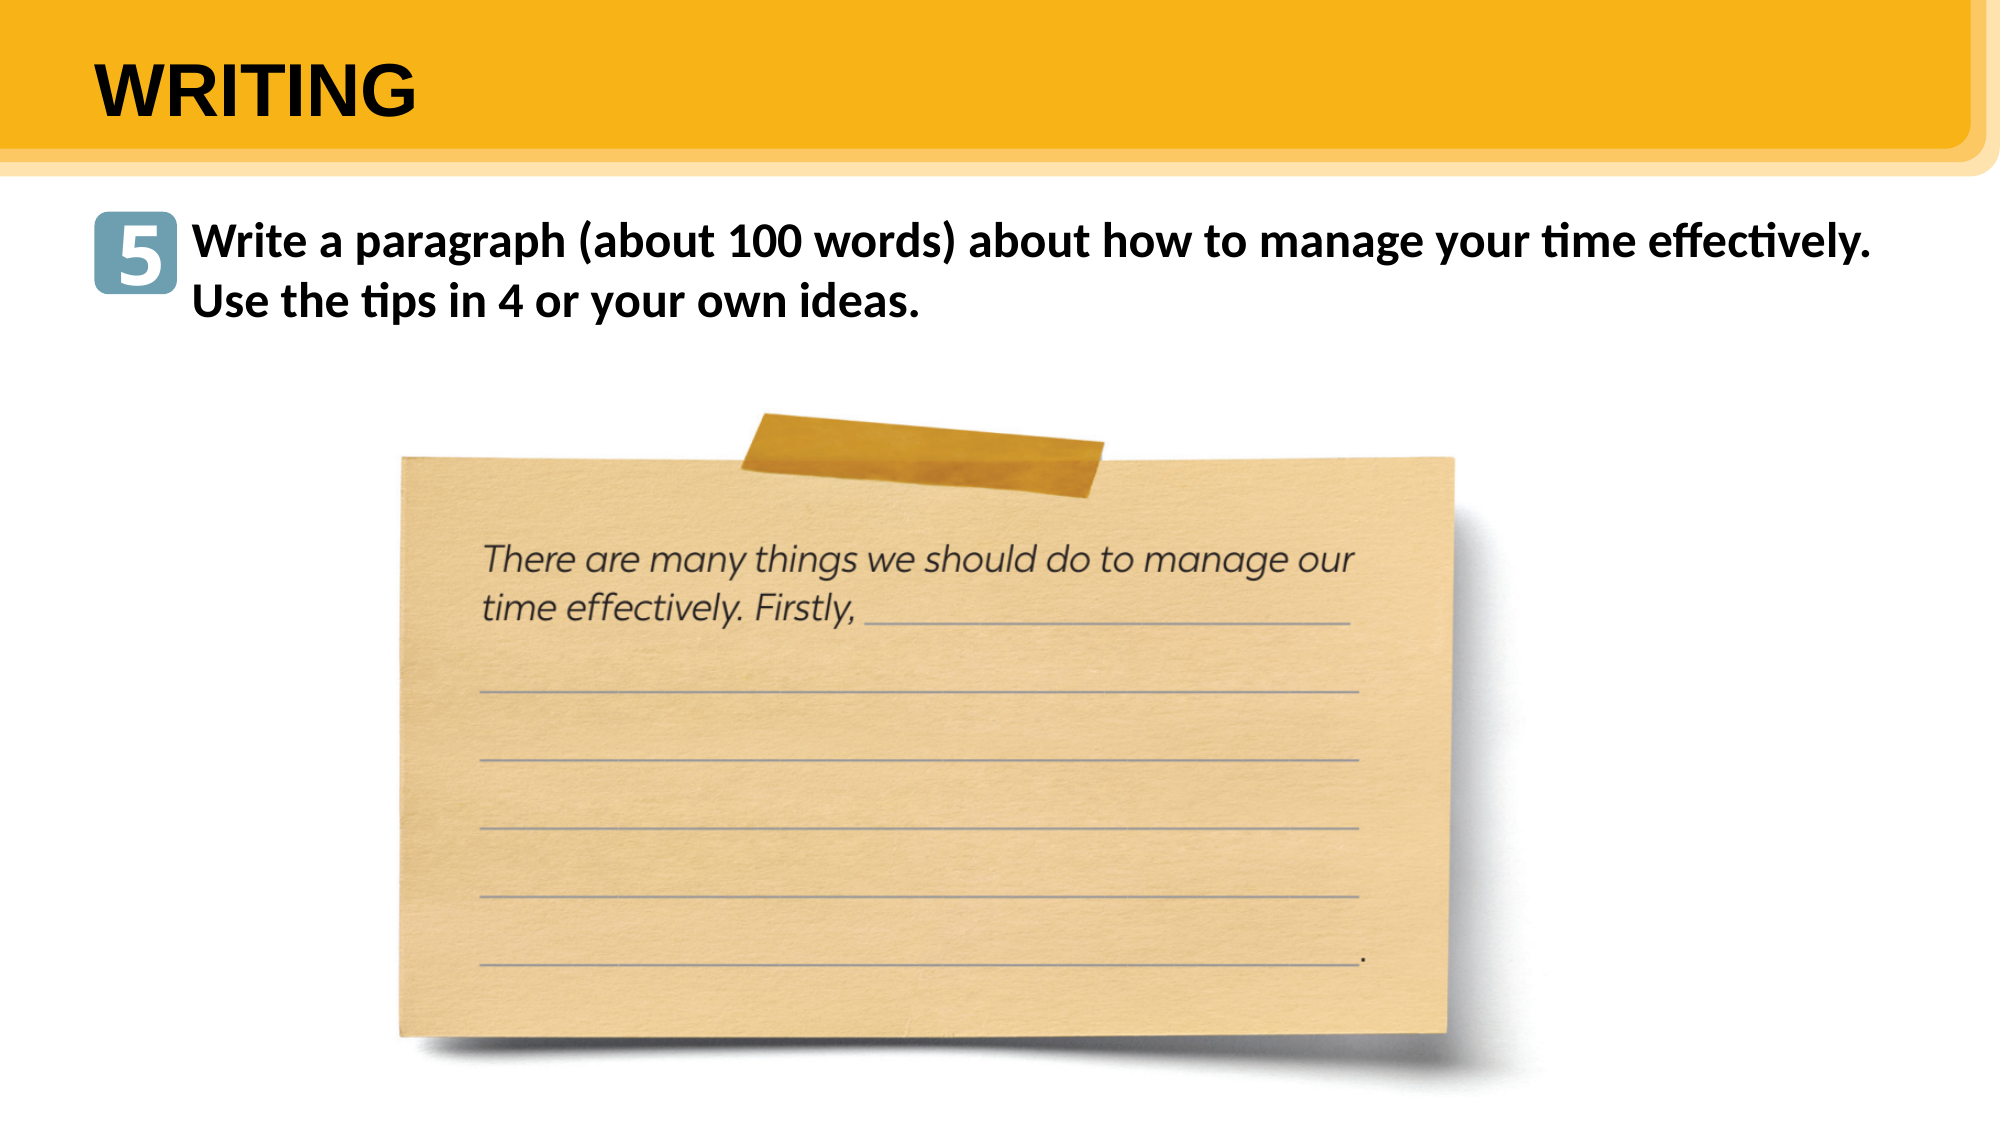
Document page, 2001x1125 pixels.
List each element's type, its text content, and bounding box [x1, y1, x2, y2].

text_box [169, 212, 178, 294]
picture [320, 388, 1589, 1118]
text_box [93, 211, 103, 295]
text_box 5 [103, 194, 169, 310]
text_box Write a paragraph (about 100 words) about how to manage your time effectively. Use the tips in 4 or your own ideas. [176, 200, 1906, 335]
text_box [0, 0, 2000, 177]
